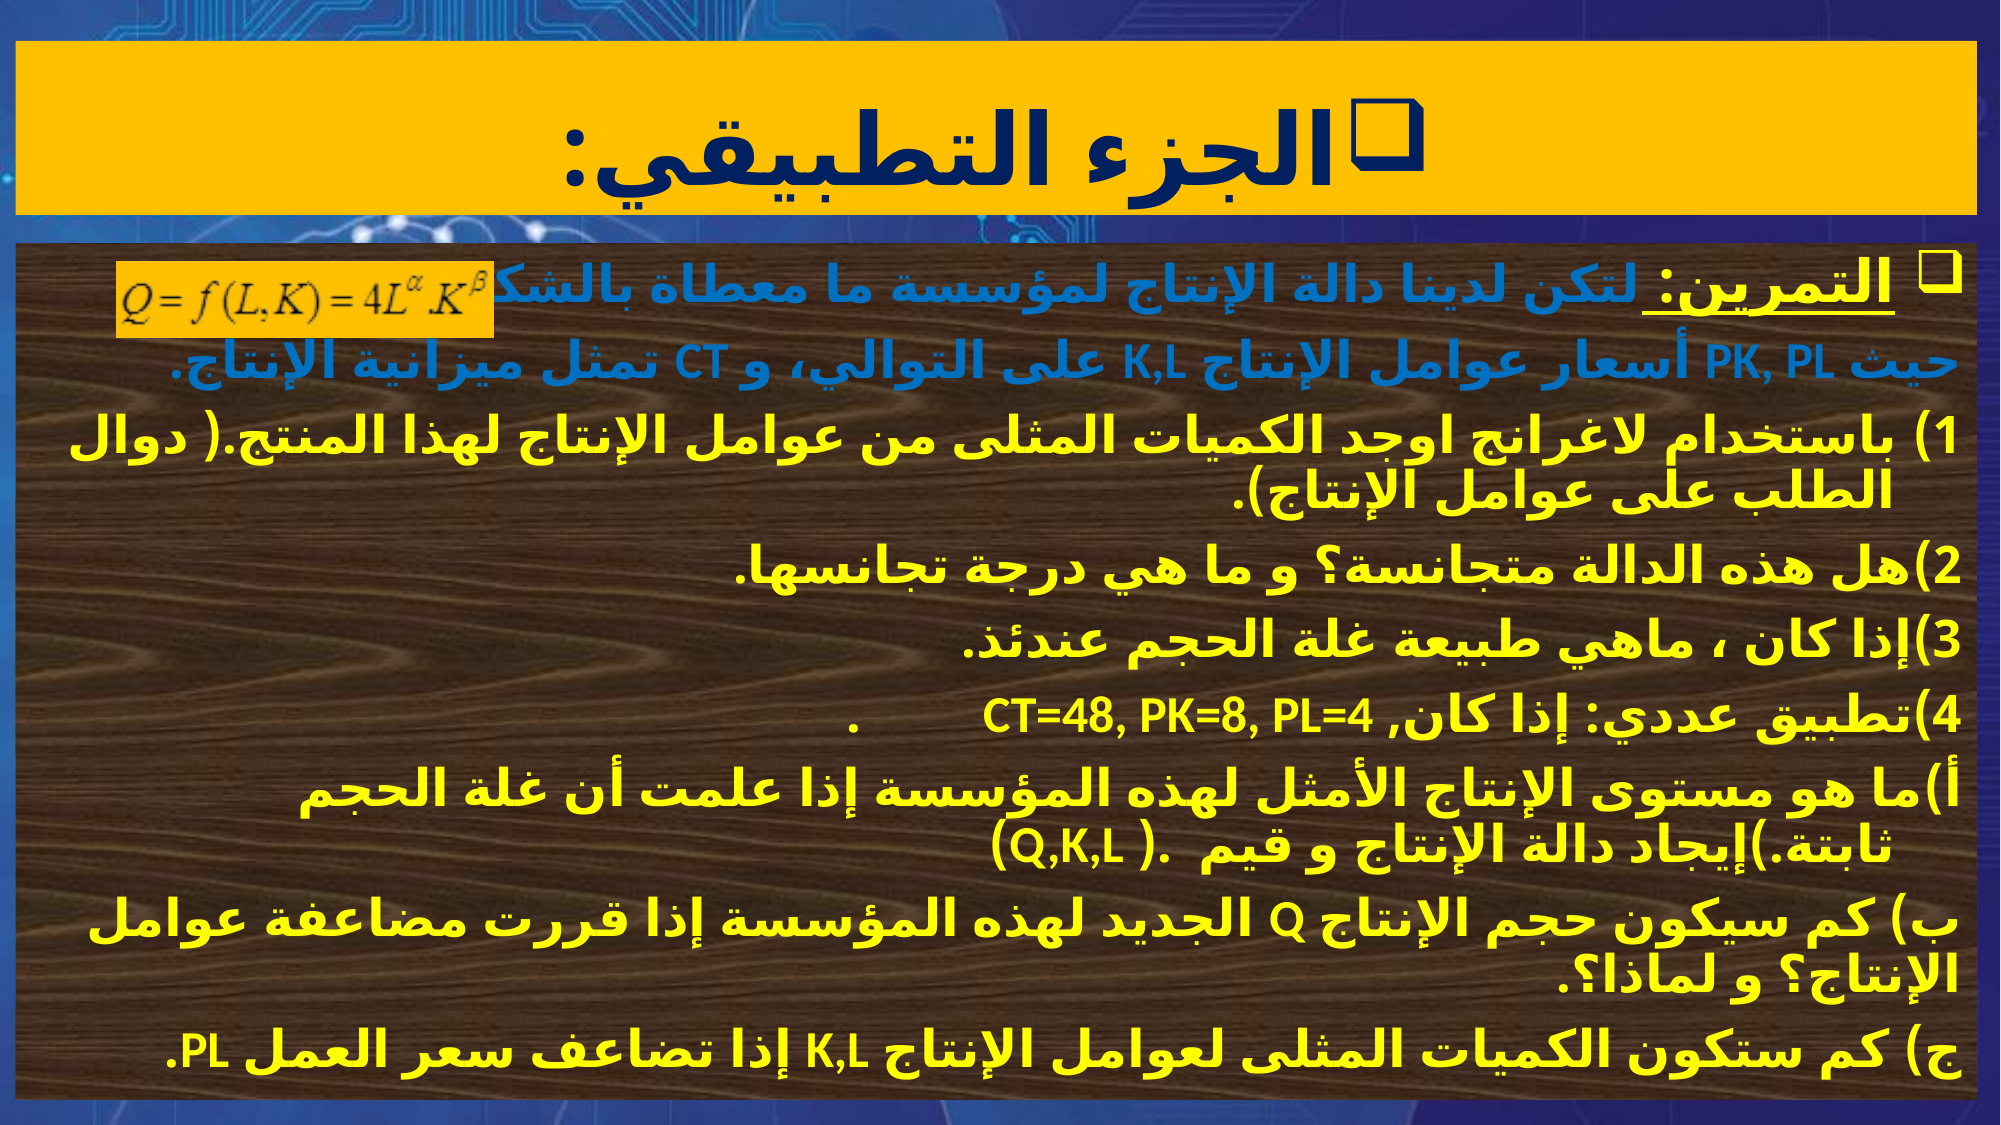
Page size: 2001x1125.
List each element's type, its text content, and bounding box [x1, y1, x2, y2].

subtitle التمرين: لتكن لدينا دالة الإنتاج لمؤسسة ما معطاة بالشكل التالي: حيث PK, PL أسعار عوامل الإنتاج K,L على التوالي، و CT تمثل ميزانية الإنتاج. 1) باستخدام لاغرانج اوجد الكميات المثلى من عوامل الإنتاج لهذا المنتج.( دوال الطلب على عوامل الإنتاج). 2) هل هذه الدالة متجانسة؟ و ما هي درجة تجانسها. 3) إذا كان ، ماهي طبيعة غلة الحجم عندئذ. 4) تطبيق عددي: إذا كان, CT=48, PK=8, PL=4 . أ‌) ما هو مستوى الإنتاج الأمثل لهذه المؤسسة إذا علمت أن غلة الحجم ثابتة.)إيجاد دالة الإنتاج و قيم .( Q,K,L) ب‌) كم سيكون حجم الإنتاج Q الجديد لهذه المؤسسة إذا قررت مضاعفة عوامل الإنتاج؟ و لماذا؟. ج‌) كم ستكون الكميات المثلى لعوامل الإنتاج K,L إذا تضاعف سعر العمل PL. [15, 243, 1977, 1100]
title الجزء التطبيقي: [15, 40, 1977, 215]
picture [0, 0, 2001, 1125]
